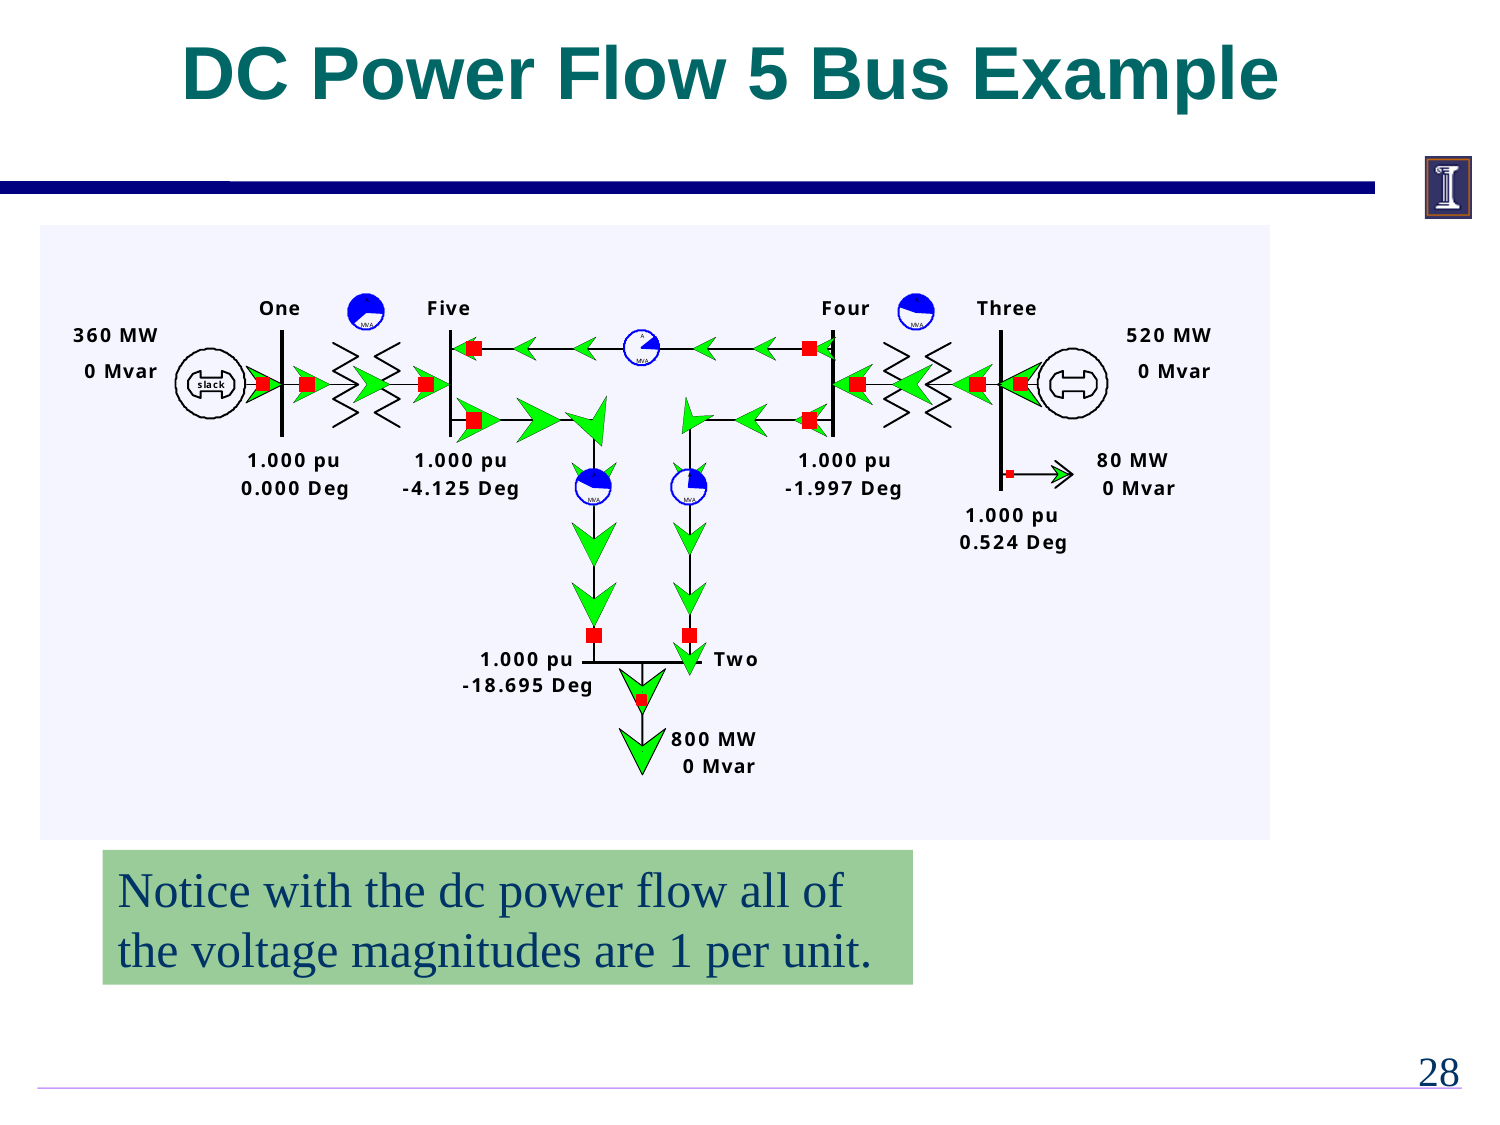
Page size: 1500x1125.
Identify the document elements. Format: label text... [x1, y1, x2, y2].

text_box Notice with the dc power flow all of the voltage magnitudes are 1 per unit. [102, 849, 913, 985]
text_box 27 [1162, 1037, 1475, 1113]
picture [39, 224, 1271, 841]
picture [1424, 156, 1472, 219]
title DC Power Flow 5 Bus Example [0, 0, 1463, 151]
